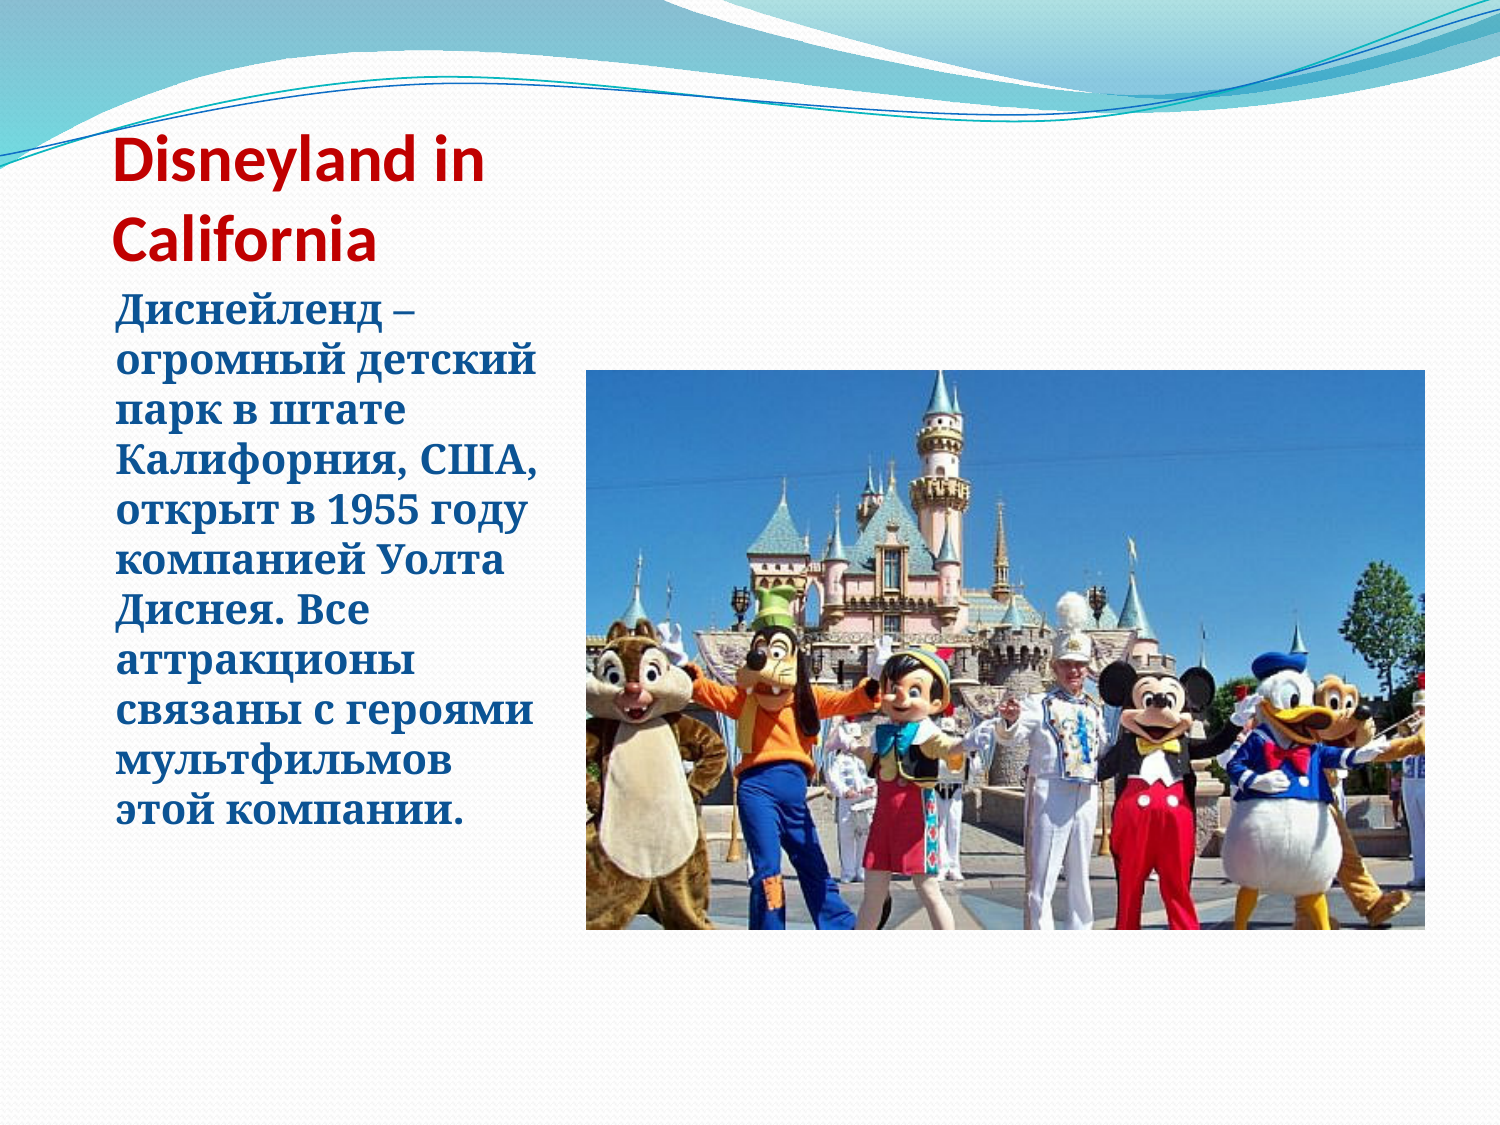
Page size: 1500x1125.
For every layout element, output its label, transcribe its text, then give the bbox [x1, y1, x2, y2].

title Disneyland in California [112, 84, 563, 275]
list Диснейленд – огромный детский парк в штате Калифорния, США, открыт в 1955 году компанией Уолта Диснея. Все аттракционы связаны с героями мультфильмов этой компании. [112, 275, 563, 1025]
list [586, 370, 1426, 930]
